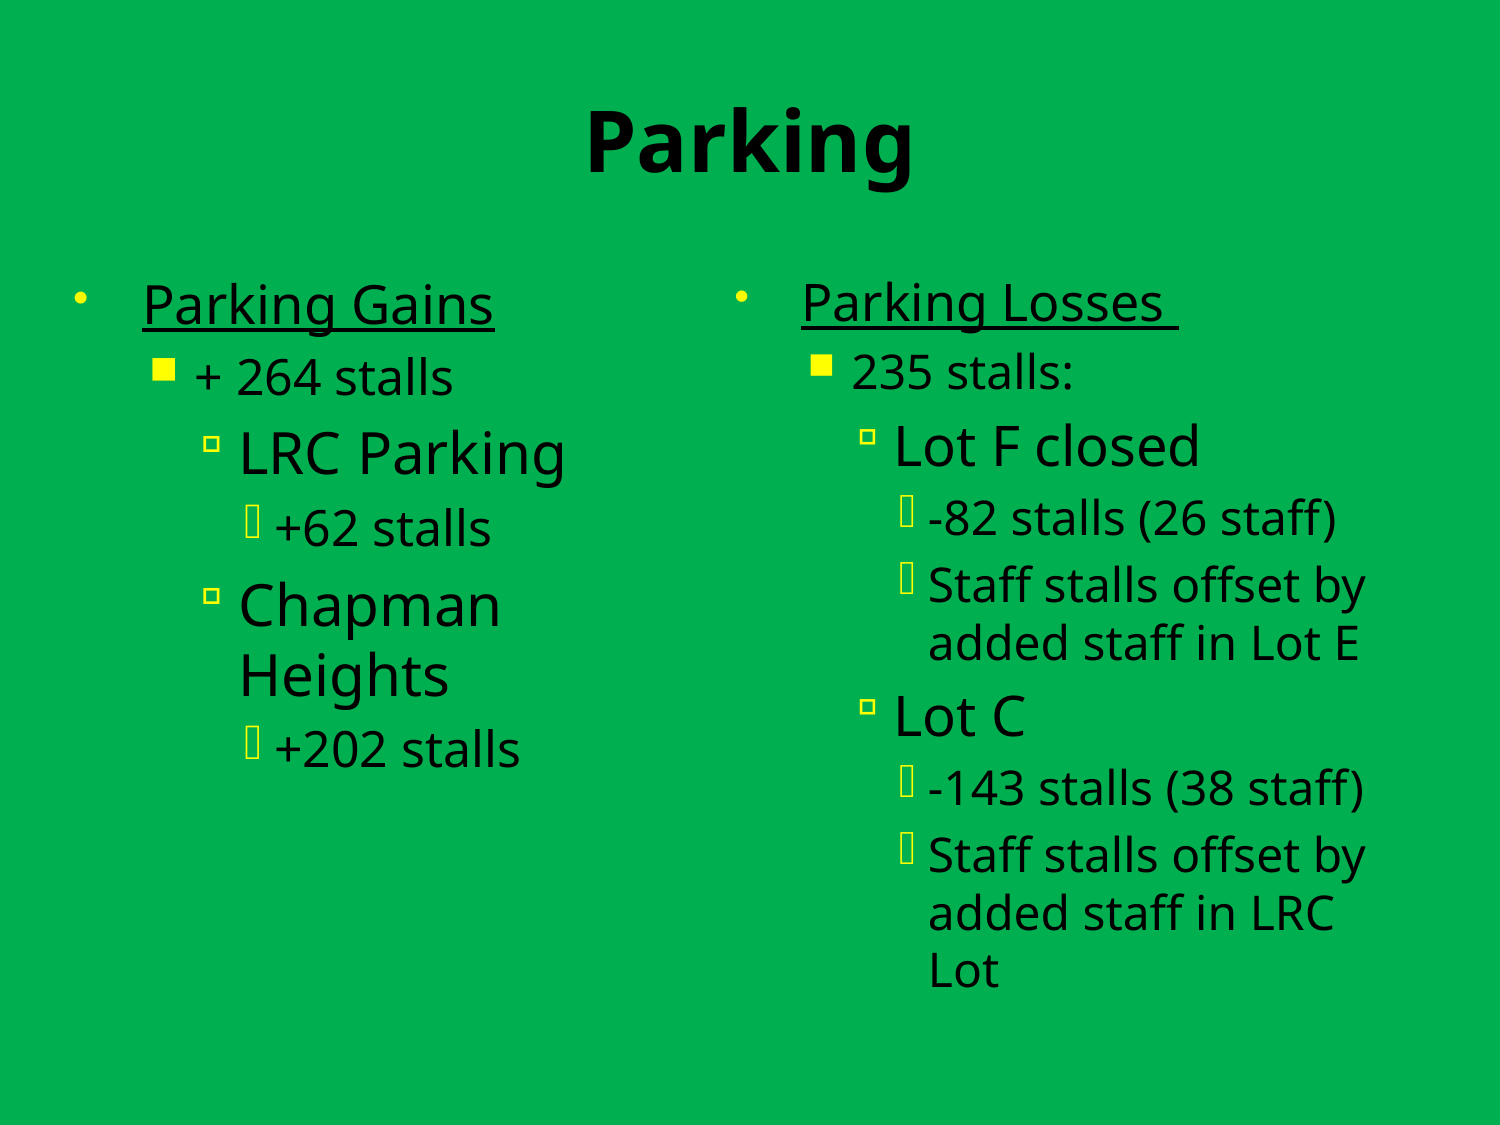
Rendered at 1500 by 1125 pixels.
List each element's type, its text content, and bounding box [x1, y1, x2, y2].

list Parking Gains + 264 stalls LRC Parking +62 stalls Chapman Heights +202 stalls [37, 262, 699, 1005]
title Parking [75, 45, 1425, 233]
list Parking Losses 235 stalls: Lot F closed -82 stalls (26 staff) Staff stalls offset by added staff in Lot E Lot C -143 stalls (38 staff) Staff stalls offset by added staff in LRC Lot [699, 262, 1425, 1005]
